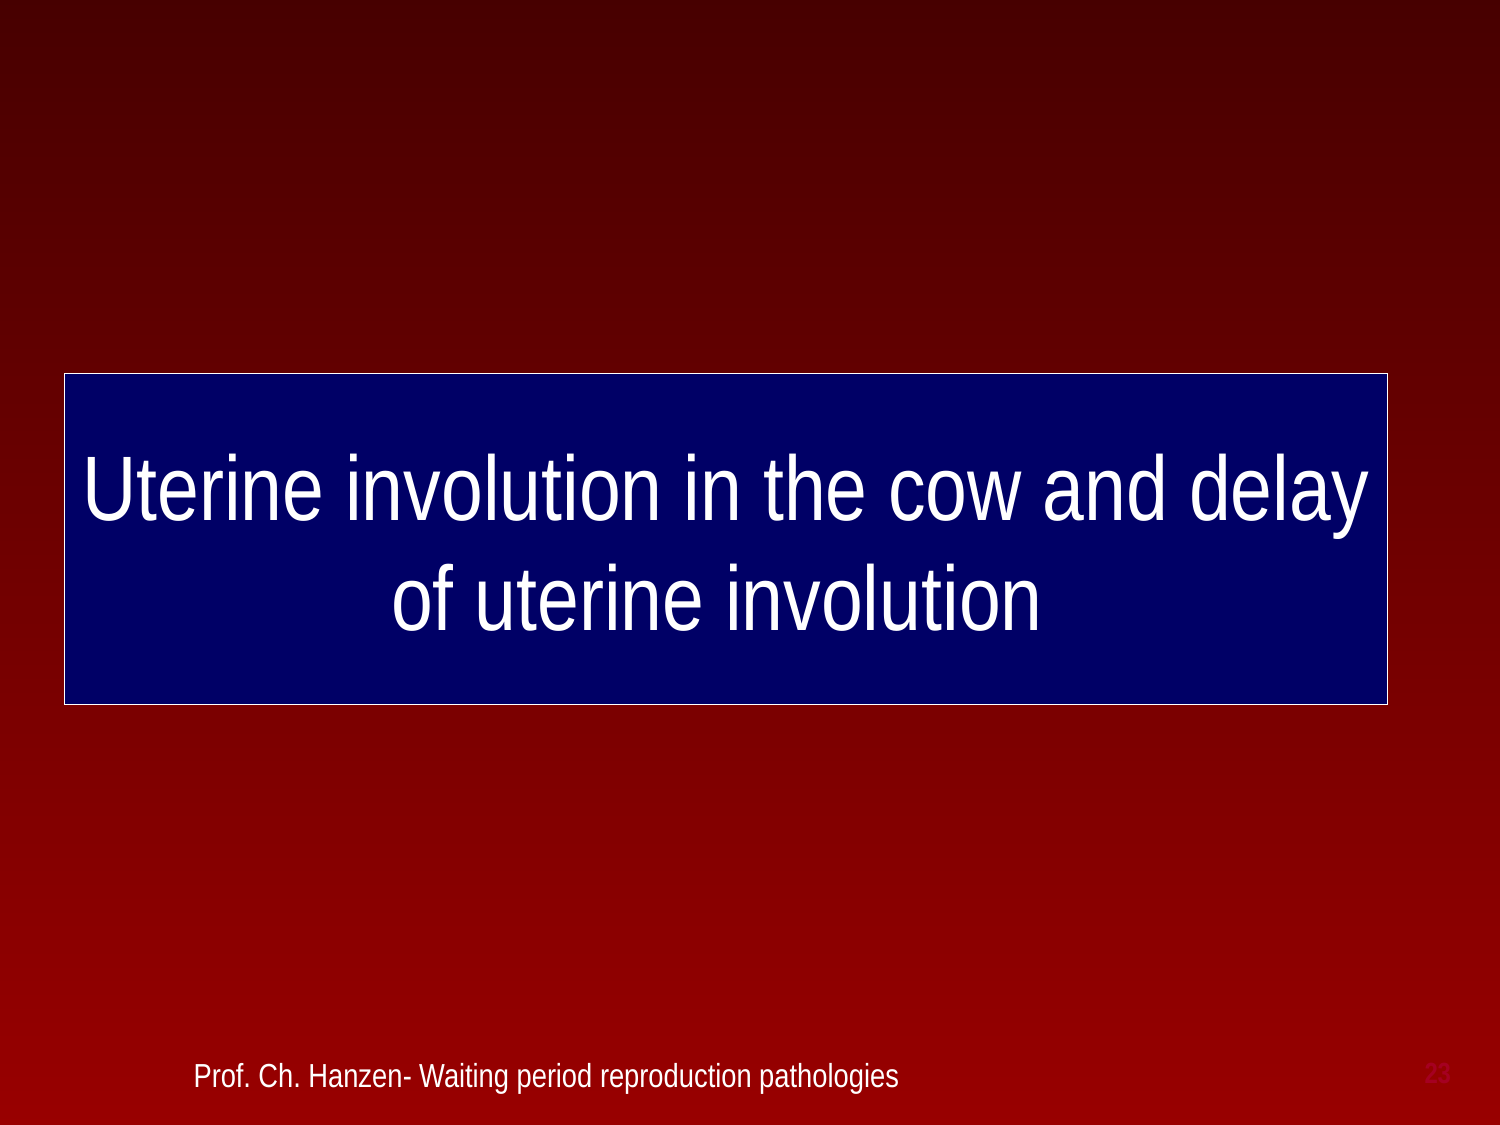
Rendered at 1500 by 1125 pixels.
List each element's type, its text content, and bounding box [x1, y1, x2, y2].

slide_number 23 [1115, 1046, 1467, 1125]
footer Prof. Ch. Hanzen- Waiting period reproduction pathologies [170, 1046, 1115, 1125]
title Uterine involution in the cow and delay of uterine involution [64, 373, 1388, 705]
